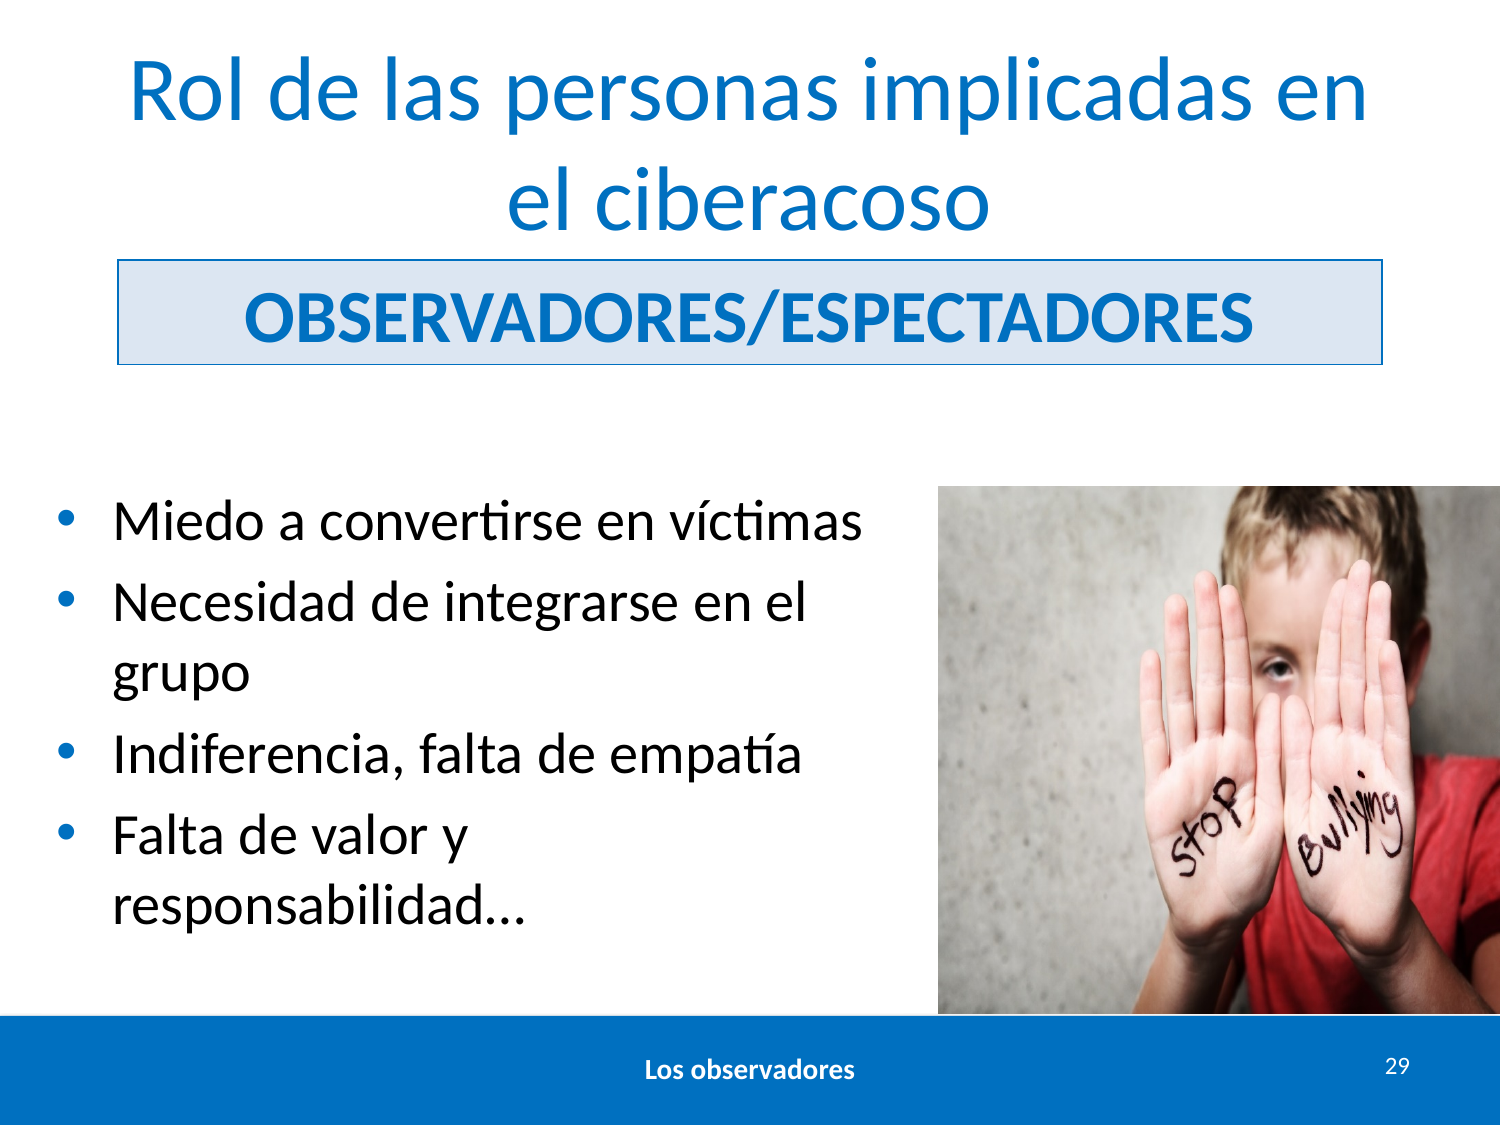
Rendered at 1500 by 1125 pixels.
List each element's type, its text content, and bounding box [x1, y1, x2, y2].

text_box Los observadores [478, 1042, 1022, 1103]
text_box OBSERVADORES/ESPECTADORES [117, 259, 1382, 365]
list Miedo a convertirse en víctimas Necesidad de integrarse en el grupo Indiferencia, falta de empatía Falta de valor y responsabilidad… [41, 404, 904, 1014]
slide_number 29 [1340, 1042, 1425, 1103]
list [938, 486, 1500, 1014]
title Rol de las personas implicadas en el ciberacoso [75, 45, 1425, 233]
